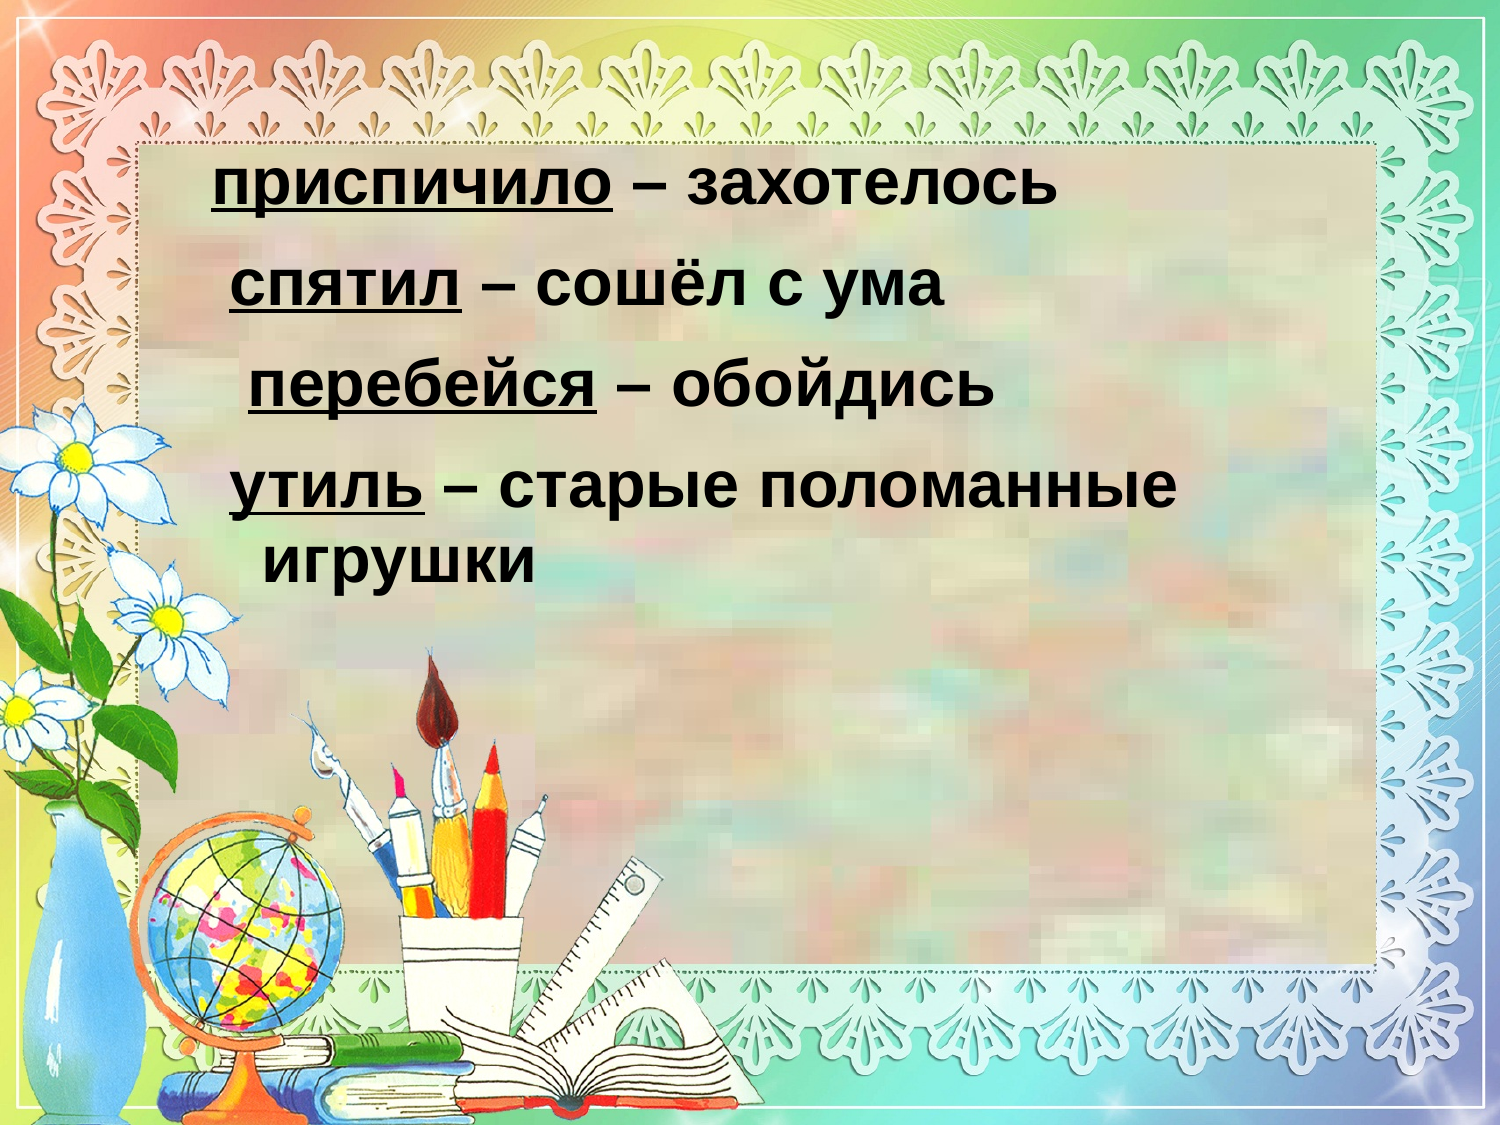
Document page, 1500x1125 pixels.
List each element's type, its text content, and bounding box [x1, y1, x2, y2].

picture [0, 0, 1500, 1125]
list приспичило – захотелось спятил – сошёл с ума перебейся – обойдись утиль – старые поломанные игрушки [210, 140, 1421, 598]
